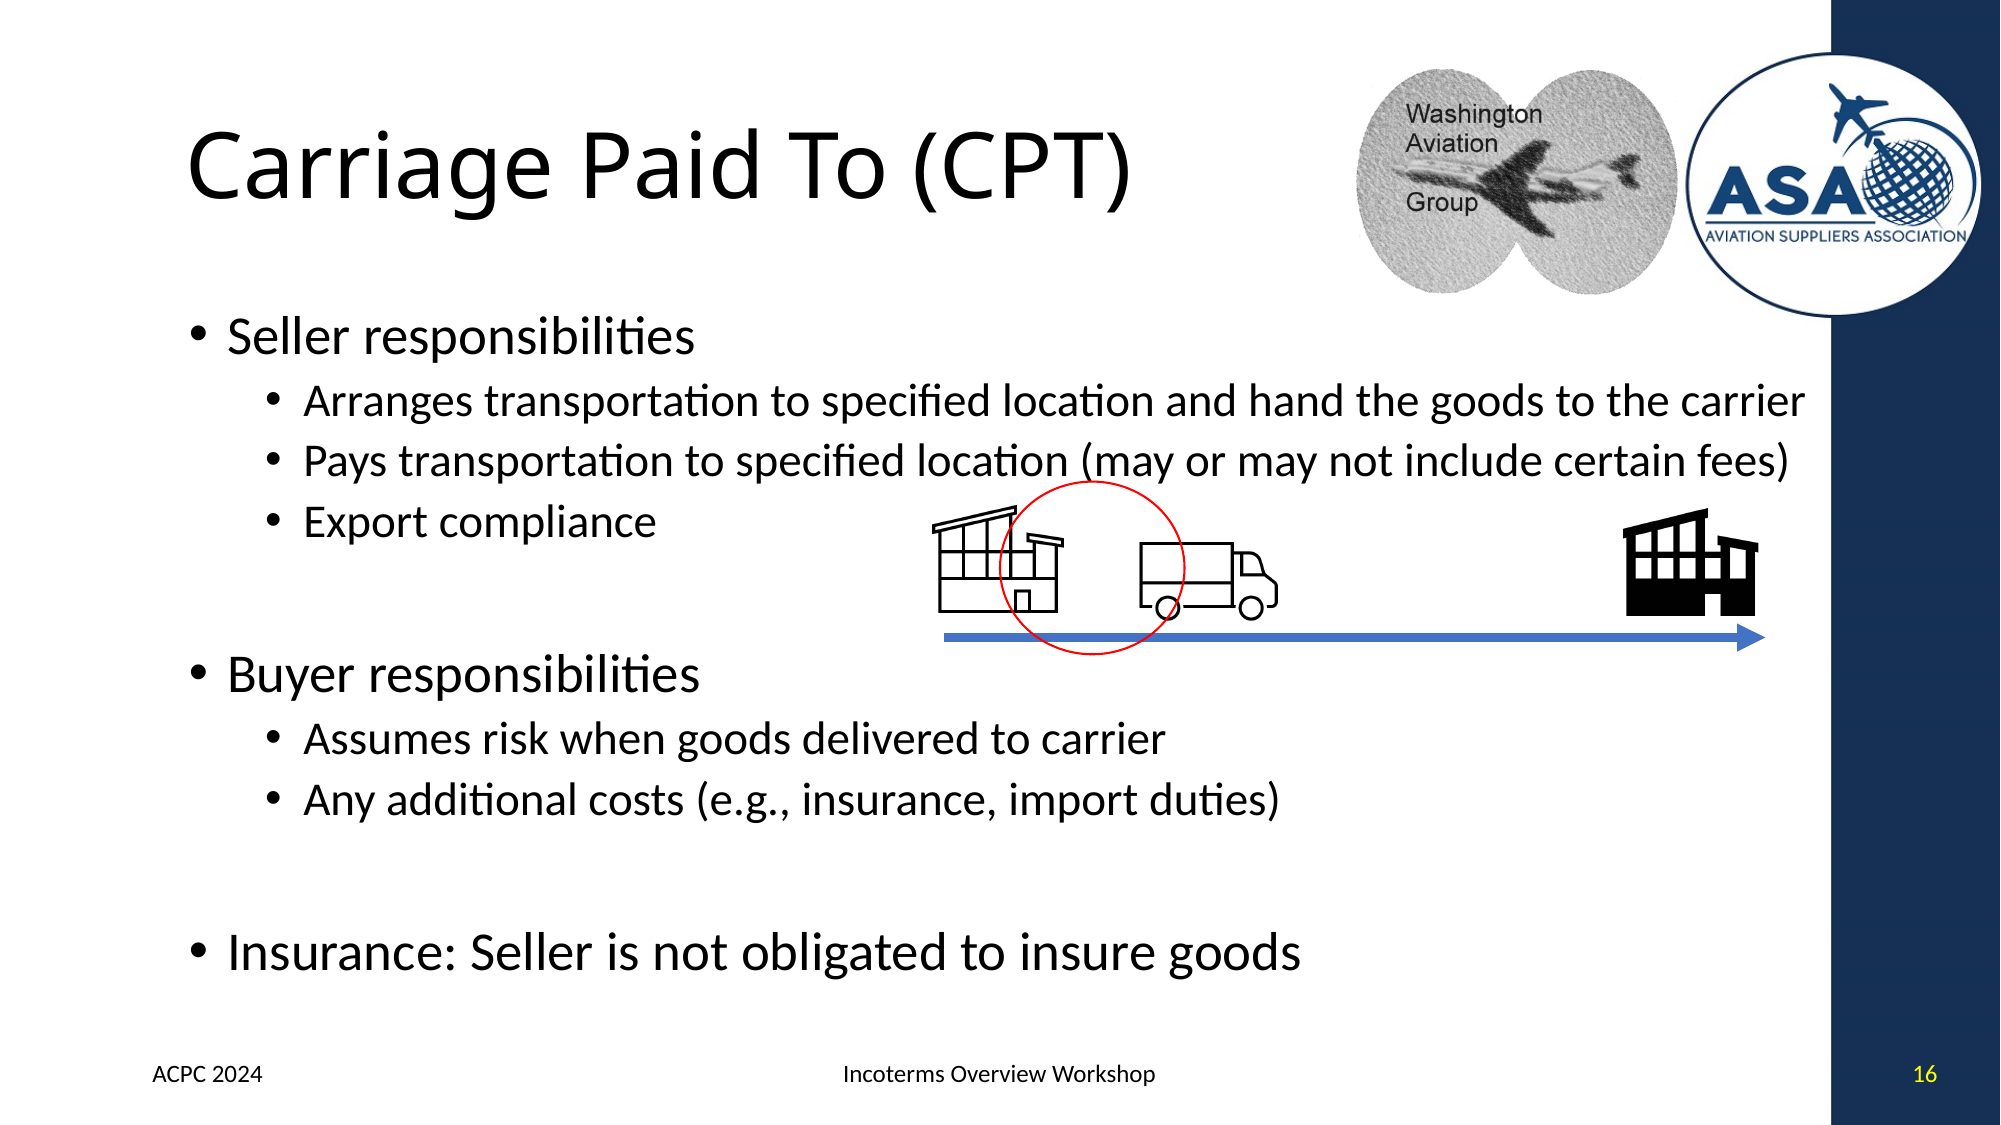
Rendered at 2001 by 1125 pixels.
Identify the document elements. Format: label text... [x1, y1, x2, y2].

slide_number 16 [1842, 1042, 1953, 1103]
picture [1337, 0, 2000, 1125]
title Carriage Paid To (CPT) [170, 59, 1666, 278]
footer Incoterms Overview Workshop [662, 1042, 1338, 1103]
list Seller responsibilities Arranges transportation to specified location and hand the goods to the carrier Pays transportation to specified location (may or may not include certain fees) Export compliance Buyer responsibilities Assumes risk when goods delivered to carrier Any additional costs (e.g., insurance, import duties) Insurance: Seller is not obligated to insure goods [174, 299, 1830, 1014]
slide_number ACPC 2024 [137, 1042, 588, 1103]
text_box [924, 487, 1766, 655]
text_box [1057, 480, 1128, 487]
